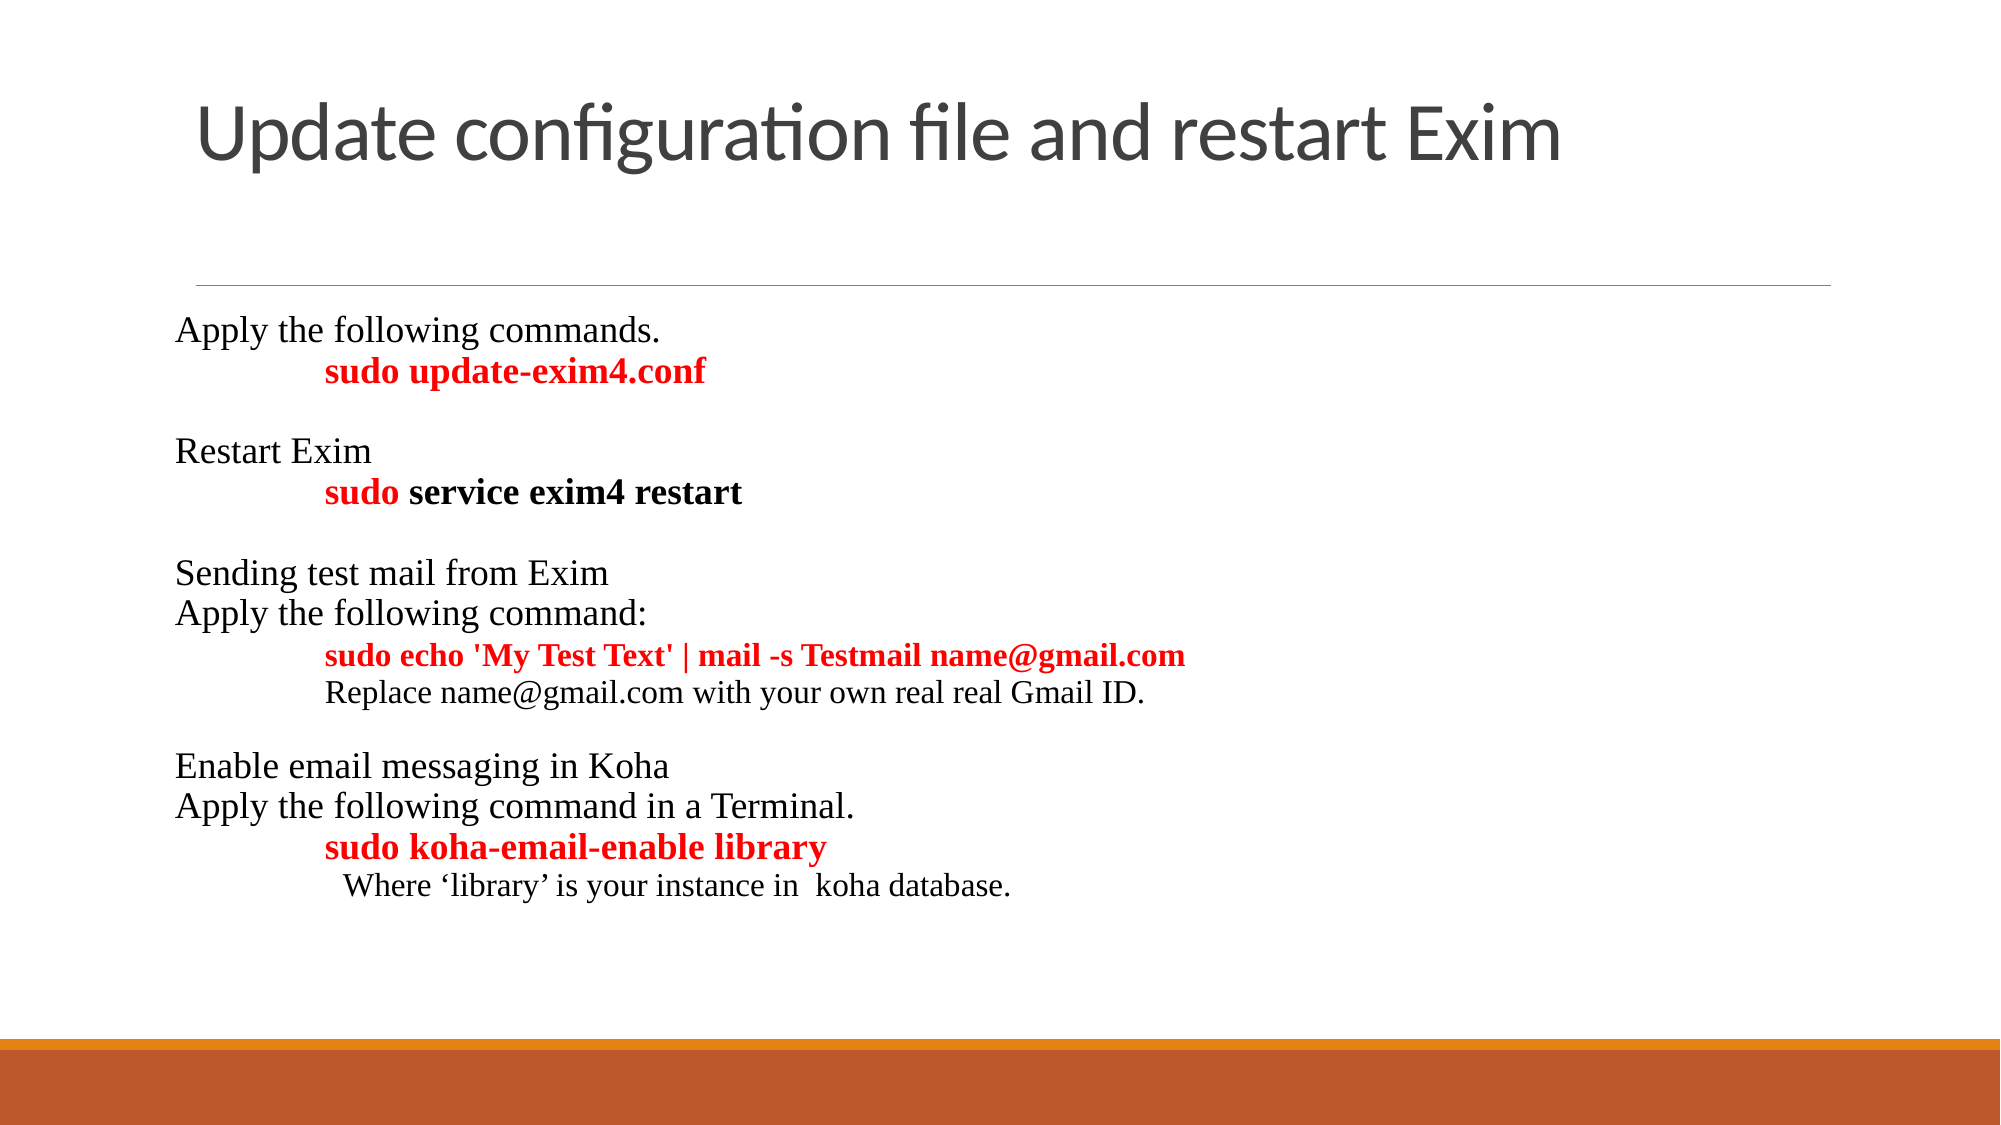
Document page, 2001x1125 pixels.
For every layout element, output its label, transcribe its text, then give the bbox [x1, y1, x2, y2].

title Update configuration file and restart Exim [180, 47, 1830, 285]
list Apply the following commands. sudo update-exim4.conf Restart Exim sudo service exim4 restart Sending test mail from Exim Apply the following command: sudo echo 'My Test Text' | mail -s Testmail name@gmail.com Replace name@gmail.com with your own real real Gmail ID. Enable email messaging in Koha Apply the following command in a Terminal. sudo koha-email-enable library Where ‘library’ is your instance in koha database. [174, 302, 1825, 963]
